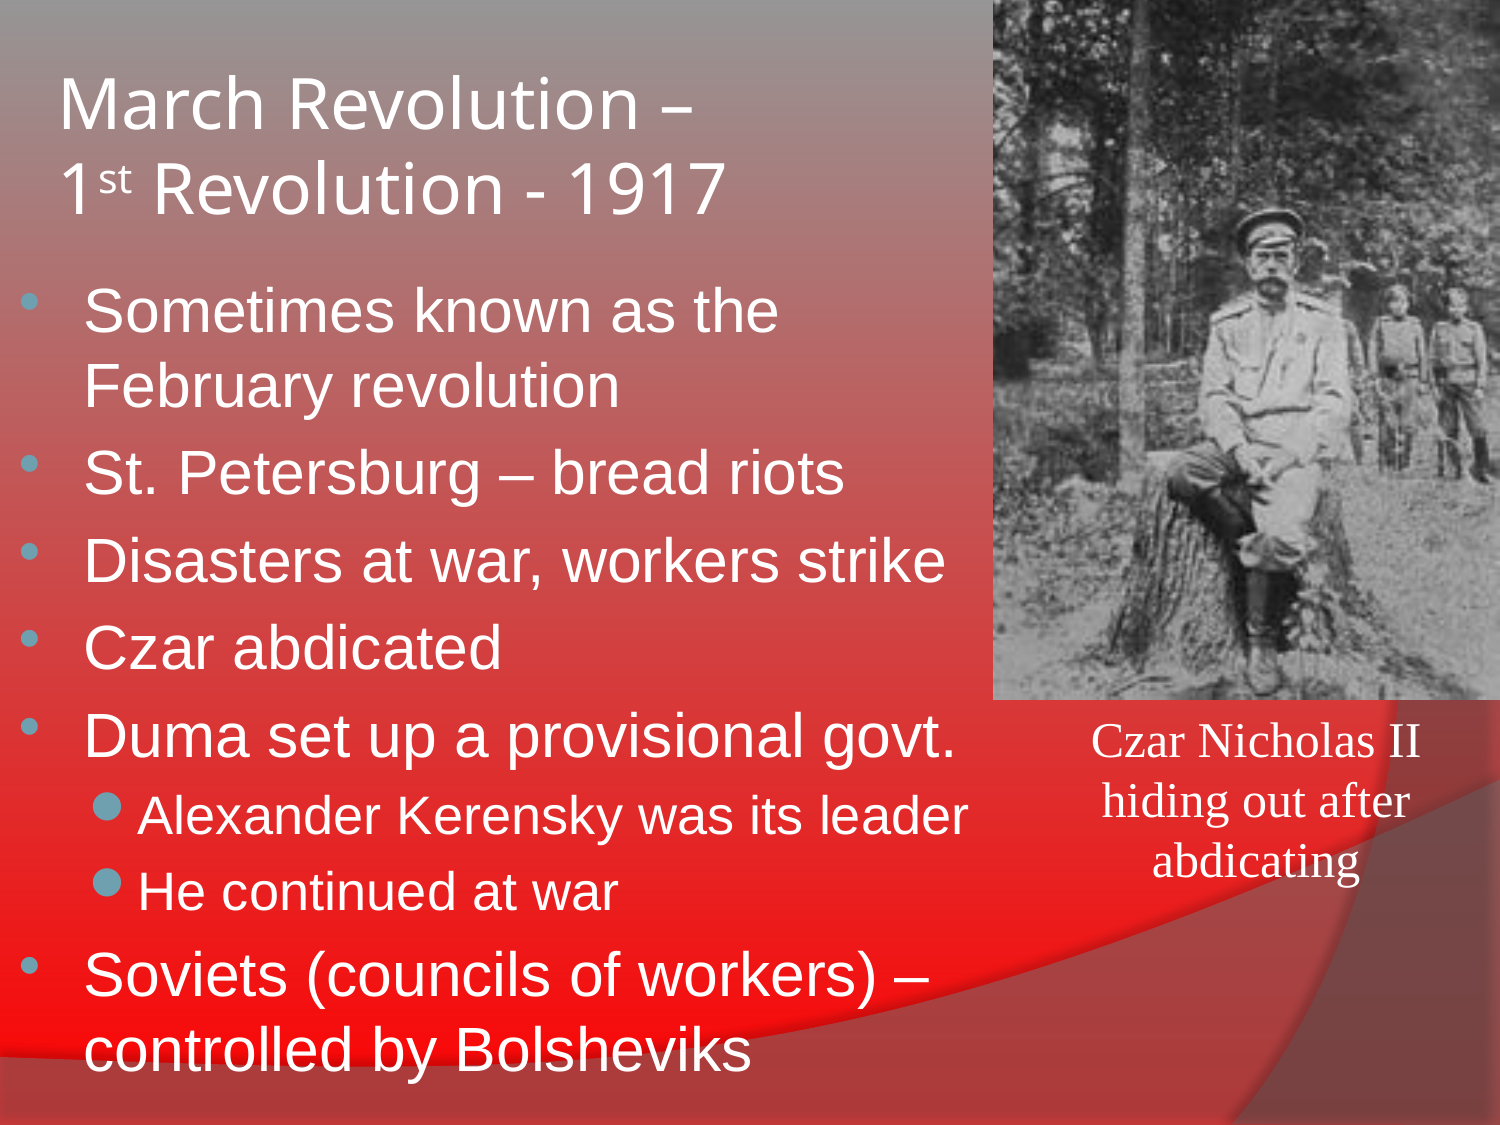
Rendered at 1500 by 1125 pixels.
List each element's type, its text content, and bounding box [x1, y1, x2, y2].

list Sometimes known as the February revolution St. Petersburg – bread riots Disasters at war, workers strike Czar abdicated Duma set up a provisional govt. Alexander Kerensky was its leader He continued at war Soviets (councils of workers) – controlled by Bolsheviks [0, 262, 988, 1125]
picture [993, 0, 1500, 701]
title March Revolution – 1st Revolution - 1917 [49, 49, 985, 238]
text_box Czar Nicholas II hiding out after abdicating [1062, 711, 1450, 895]
